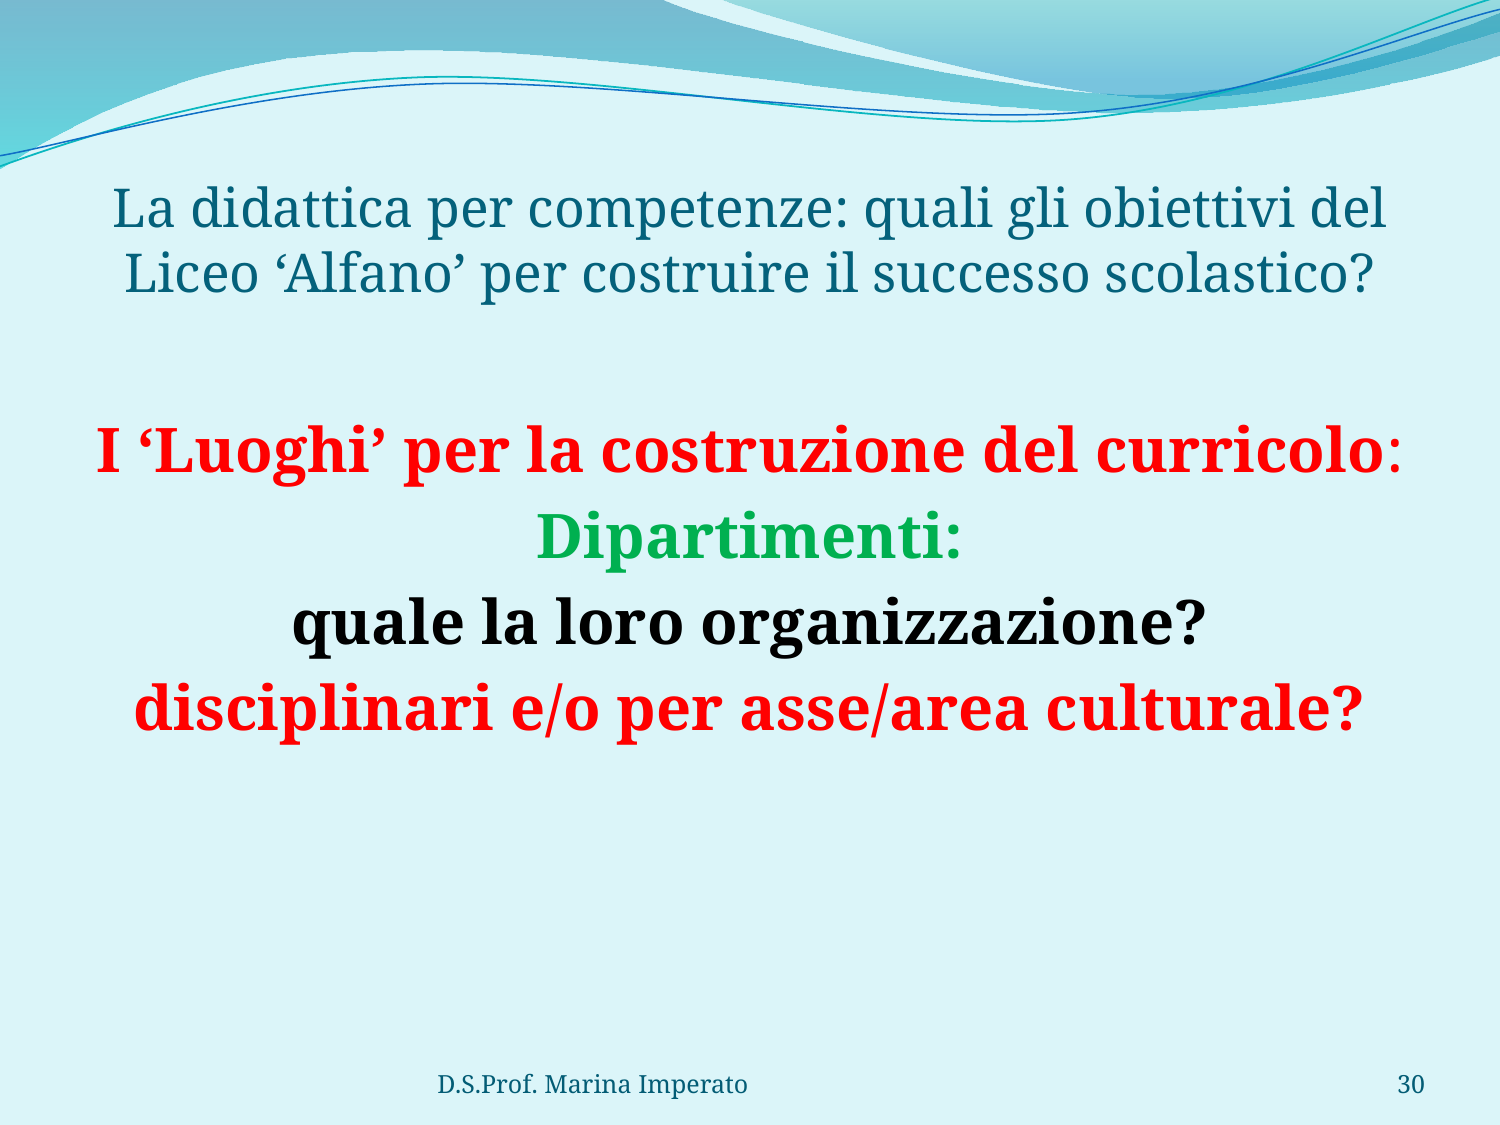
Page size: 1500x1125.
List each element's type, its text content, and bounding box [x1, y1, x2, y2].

title La didattica per competenze: quali gli obiettivi del Liceo ‘Alfano’ per costruire il successo scolastico? [75, 115, 1425, 303]
footer D.S.Prof. Marina Imperato [437, 1042, 988, 1103]
list I ‘Luoghi’ per la costruzione del curricolo: Dipartimenti: quale la loro organizzazione? disciplinari e/o per asse/area culturale? [75, 317, 1425, 1038]
slide_number 30 [1299, 1042, 1425, 1103]
